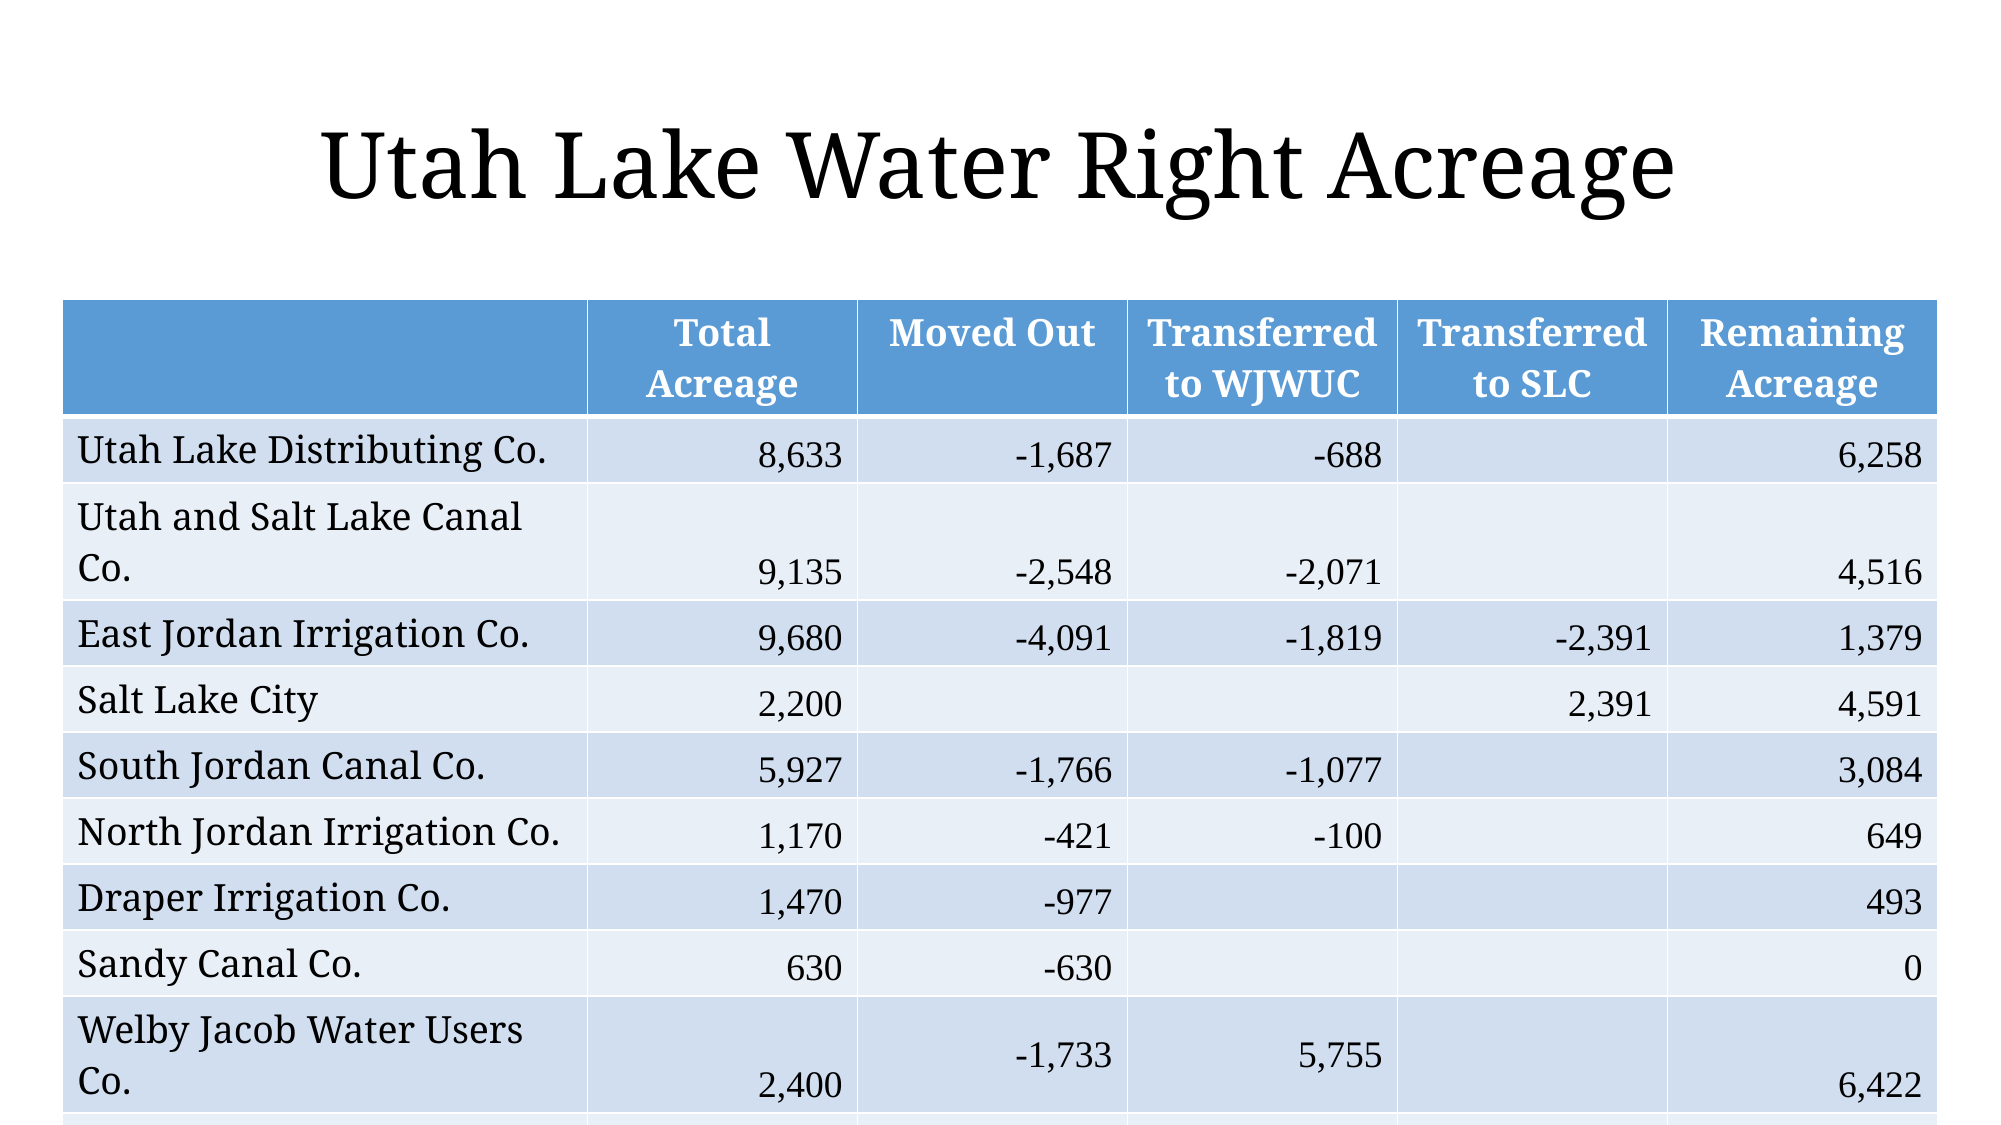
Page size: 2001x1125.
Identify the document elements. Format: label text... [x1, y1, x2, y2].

table_header Remaining Acreage [1668, 300, 1937, 414]
table_cell -2,548 [858, 484, 1127, 599]
table_cell 8,633 [588, 419, 857, 482]
table_cell -688 [1128, 419, 1397, 482]
table_cell 0 [1668, 931, 1937, 995]
table_cell -1,766 [858, 733, 1127, 797]
table_cell 5,755 [1128, 997, 1397, 1112]
table_header Transferred to SLC [1398, 300, 1667, 414]
table_cell Draper Irrigation Co. [63, 865, 587, 929]
table_cell South Jordan Canal Co. [63, 733, 587, 797]
table_cell [1398, 1114, 1667, 1125]
table_cell Welby Jacob Water Users Co. [63, 997, 587, 1112]
table_cell 1,379 [1668, 601, 1937, 665]
table_cell [858, 667, 1127, 731]
table_cell [1128, 667, 1397, 731]
table_cell [1398, 865, 1667, 929]
table_cell 9,680 [588, 601, 857, 665]
table_cell 3,084 [1668, 733, 1937, 797]
table_cell -1,687 [858, 419, 1127, 482]
table_cell [1398, 484, 1667, 599]
table_header Total Acreage [588, 300, 857, 414]
table_cell [1128, 931, 1397, 995]
table_header [63, 300, 587, 414]
table_cell 2,400 [588, 997, 857, 1112]
table_cell 5,927 [588, 733, 857, 797]
table_cell 630 [588, 931, 857, 995]
table_cell -977 [858, 865, 1127, 929]
table_cell -2,391 [1398, 601, 1667, 665]
table_cell 6,258 [1668, 419, 1937, 482]
table_cell -4,091 [858, 601, 1127, 665]
table_cell [1398, 799, 1667, 863]
table_header Transferred to WJWUC [1128, 300, 1397, 414]
table_cell East Jordan Irrigation Co. [63, 601, 587, 665]
table_cell Utah Lake Distributing Co. [63, 419, 587, 482]
table_cell [1128, 865, 1397, 929]
table_cell 2,391 [1398, 667, 1667, 731]
table_cell 6,422 [1668, 997, 1937, 1112]
table_cell 4,516 [1668, 484, 1937, 599]
table_cell 4,591 [1668, 667, 1937, 731]
table_cell 493 [1668, 865, 1937, 929]
title Utah Lake Water Right Acreage [137, 59, 1863, 278]
table_cell North Jordan Irrigation Co. [63, 799, 587, 863]
table_cell -1,819 [1128, 601, 1397, 665]
table_header Moved Out [858, 300, 1127, 414]
table_cell Salt Lake City [63, 667, 587, 731]
table_cell 649 [1668, 799, 1937, 863]
table_cell -630 [858, 931, 1127, 995]
table_cell 9,135 [588, 484, 857, 599]
table_cell -421 [858, 799, 1127, 863]
table_cell -1,077 [1128, 733, 1397, 797]
table_cell -100 [1128, 799, 1397, 863]
table_cell [1398, 419, 1667, 482]
table_cell Sandy Canal Co. [63, 931, 587, 995]
table_cell [1398, 931, 1667, 995]
table_cell 1,470 [588, 865, 857, 929]
table_cell Total [63, 1114, 587, 1125]
table_cell Utah and Salt Lake Canal Co. [63, 484, 587, 599]
table_cell [1128, 1114, 1397, 1125]
table_cell -13,853 [858, 1114, 1127, 1125]
table_cell 41,245 [588, 1114, 857, 1125]
table_cell 27,392 [1668, 1114, 1937, 1125]
table_cell 1,170 [588, 799, 857, 863]
table_cell [1398, 997, 1667, 1112]
table_cell [1398, 733, 1667, 797]
table_cell -2,071 [1128, 484, 1397, 599]
table_cell -1,733 [858, 997, 1127, 1112]
table_cell 2,200 [588, 667, 857, 731]
